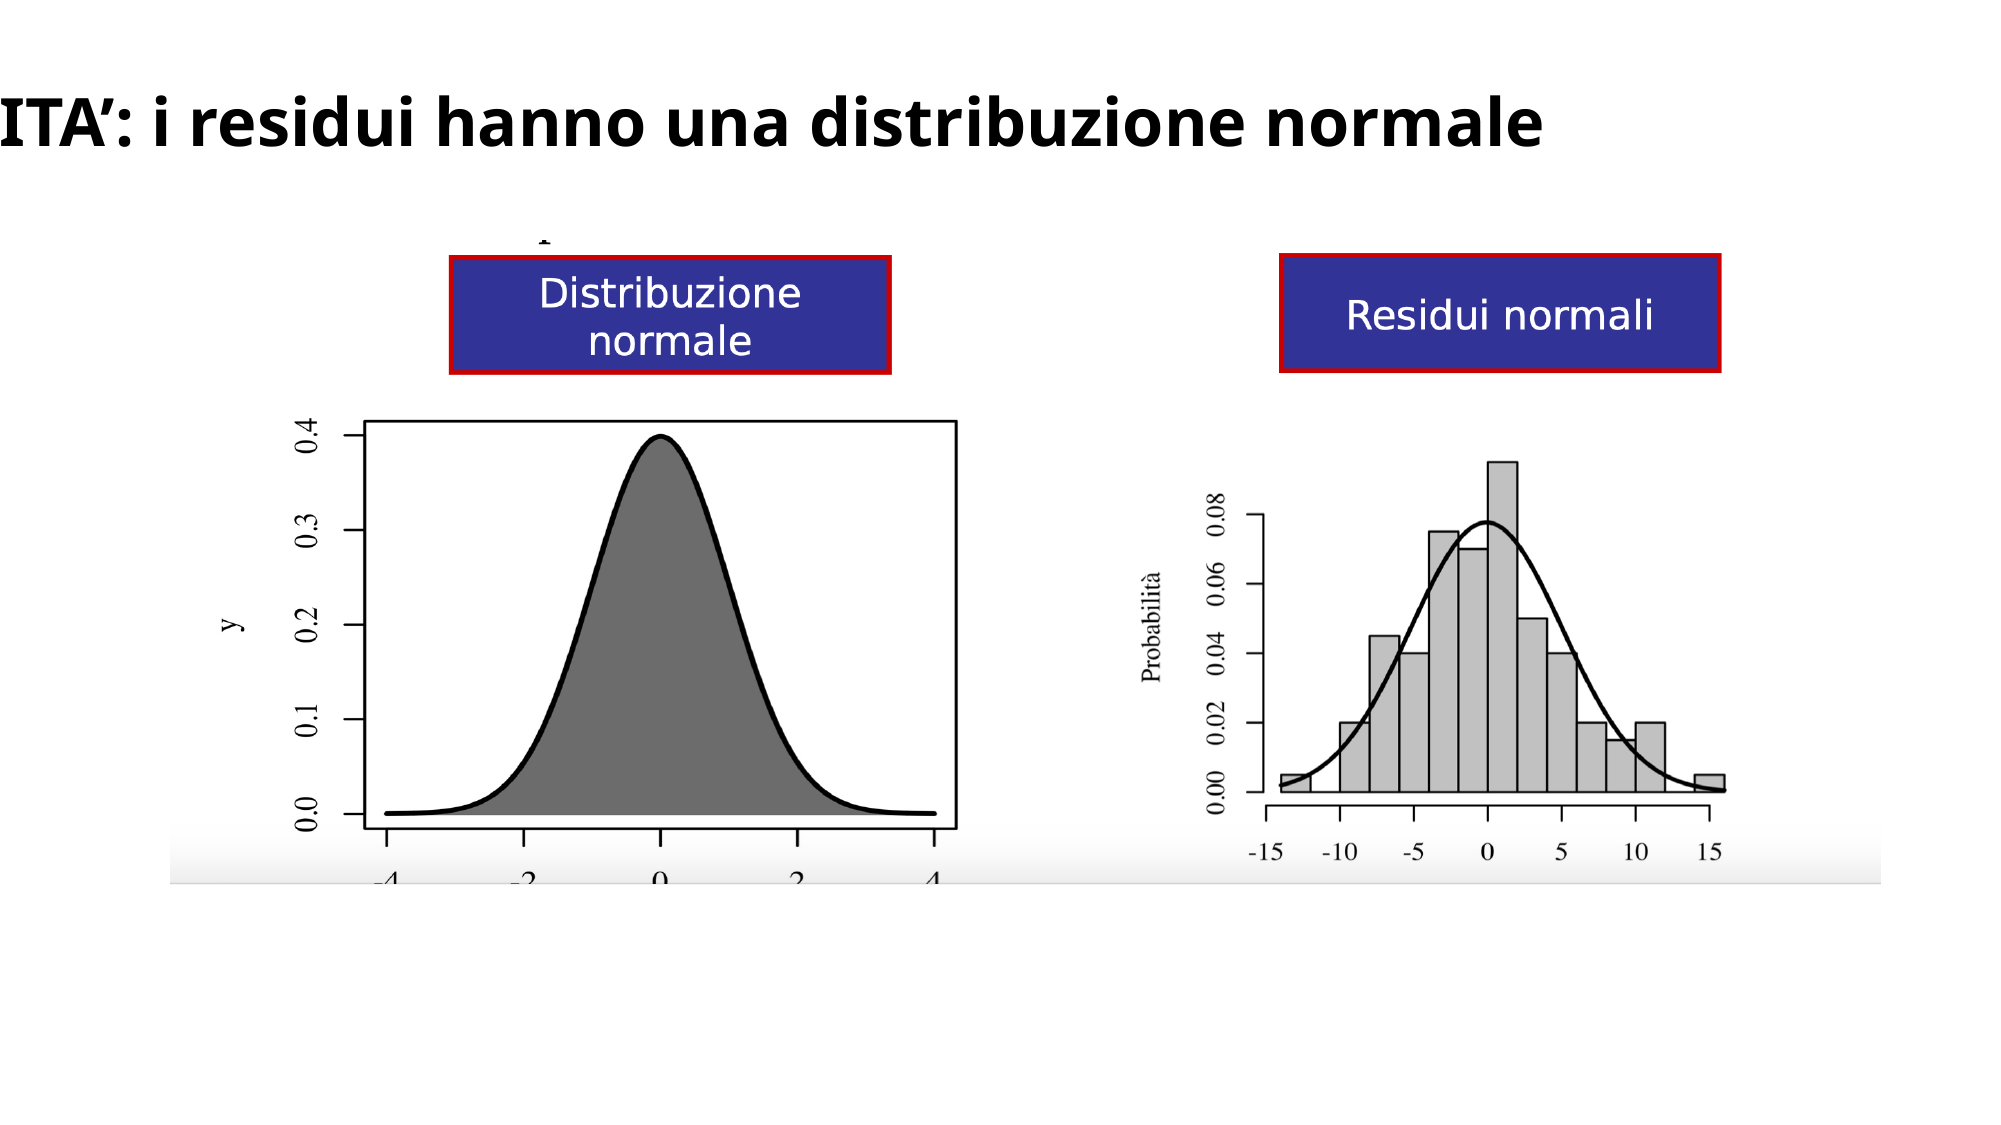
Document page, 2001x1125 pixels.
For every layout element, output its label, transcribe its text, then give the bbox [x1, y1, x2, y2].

text_box NORMALITA’: i residui hanno una distribuzione normale [0, 72, 1562, 167]
picture [170, 240, 1881, 885]
